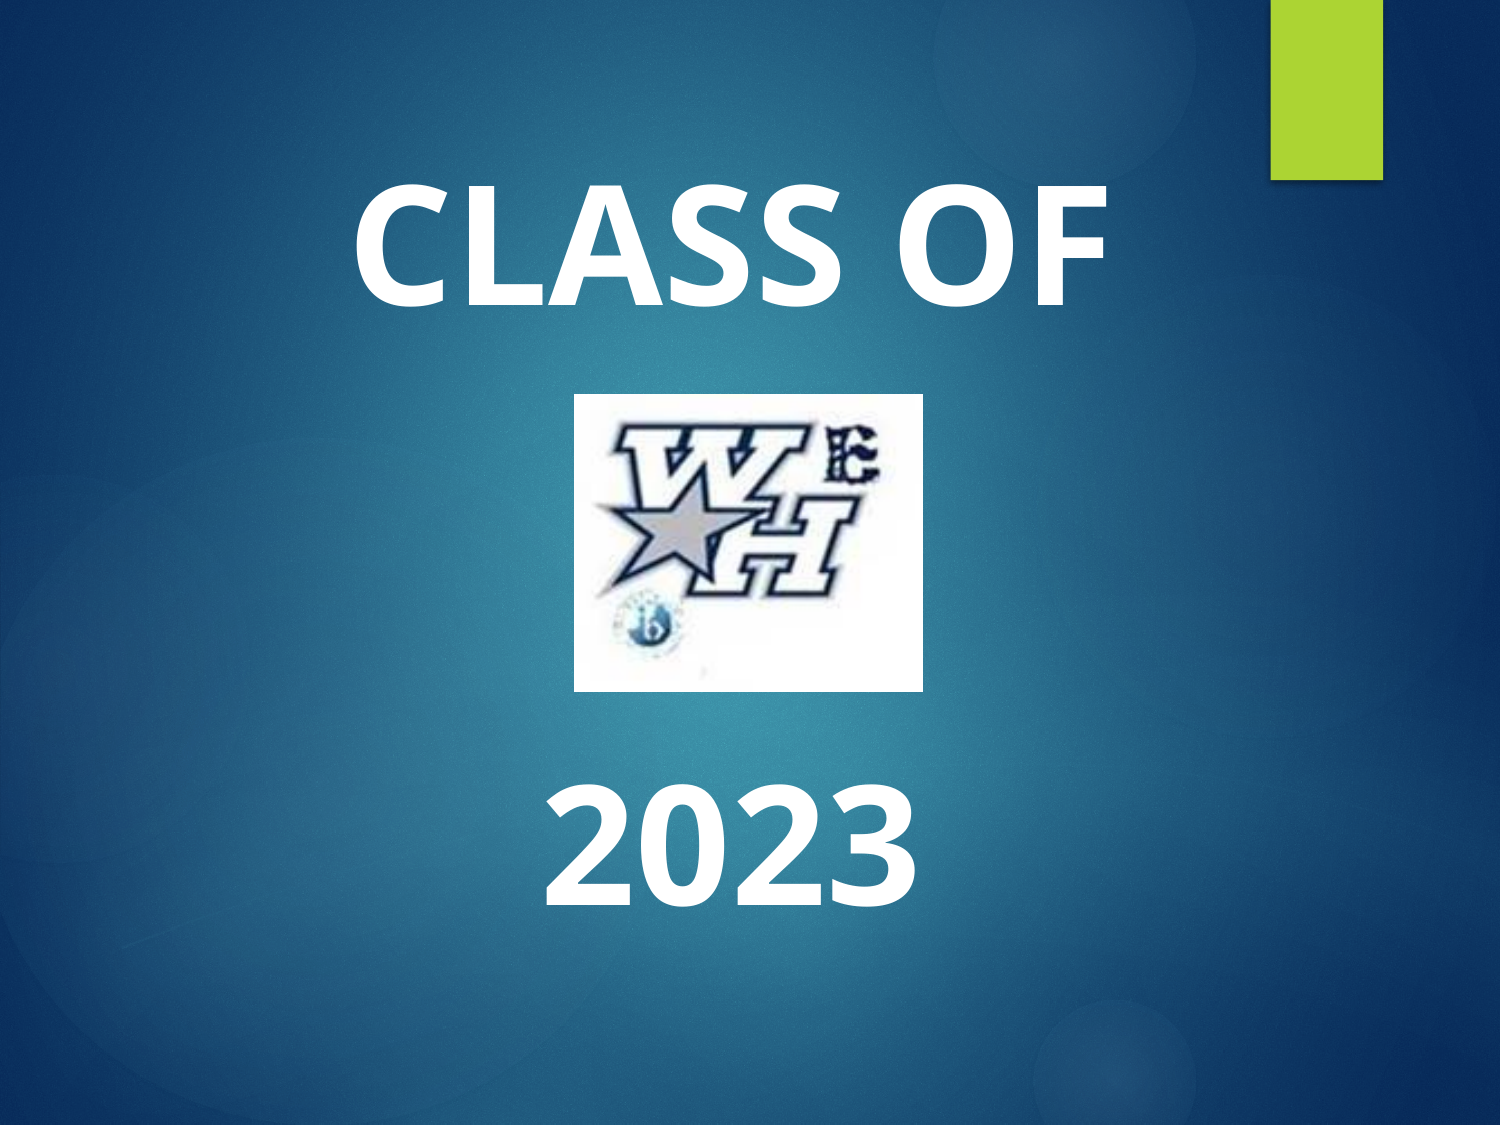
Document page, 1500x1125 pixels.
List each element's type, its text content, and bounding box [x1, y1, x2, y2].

picture [574, 394, 924, 692]
text_box CLASS OF 2023 [276, 131, 1187, 946]
